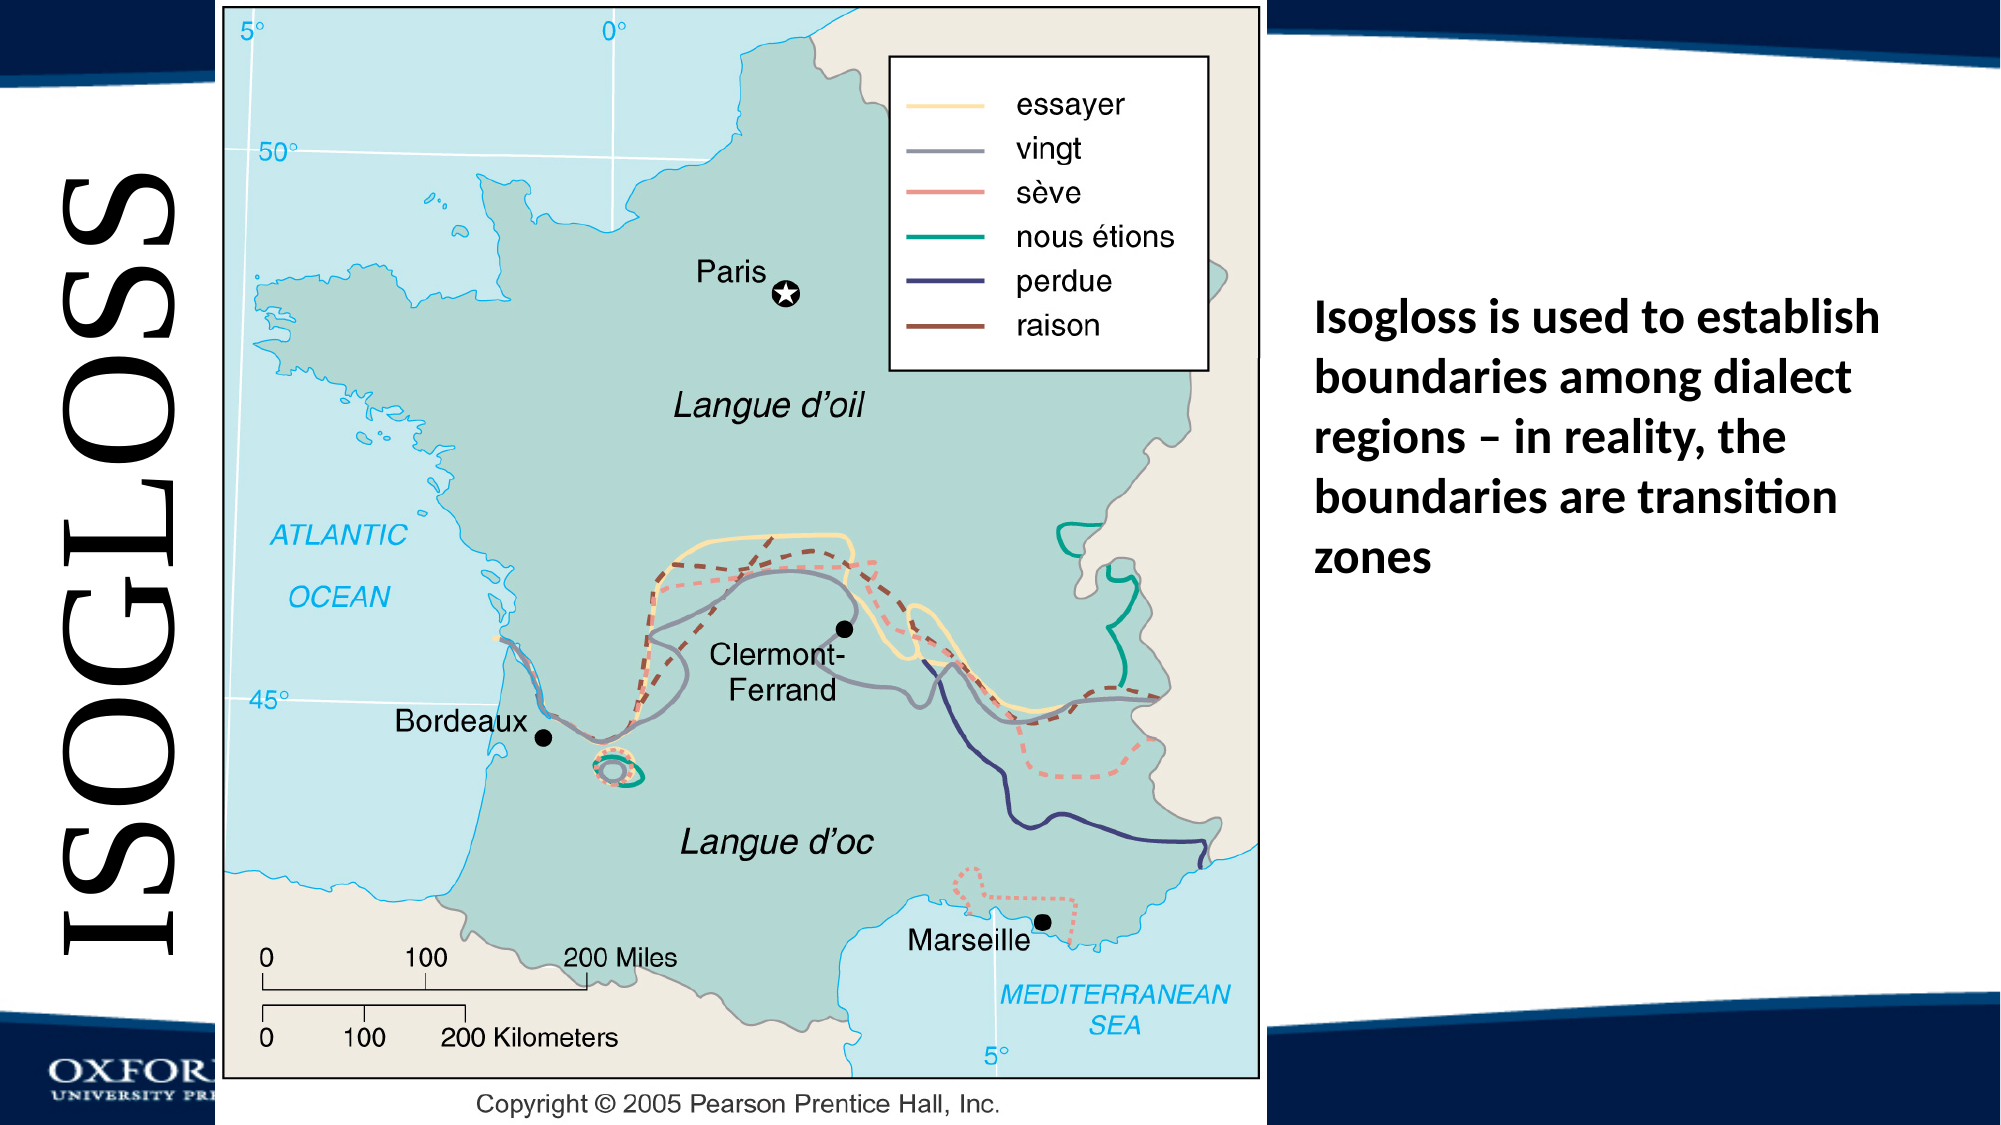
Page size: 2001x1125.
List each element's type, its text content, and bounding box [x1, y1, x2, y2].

text_box Isogloss is used to establish boundaries among dialect regions – in reality, the boundaries are transition zones [1299, 275, 1961, 591]
picture [0, 0, 2001, 1125]
text_box ISOGLOSS [0, 149, 209, 976]
